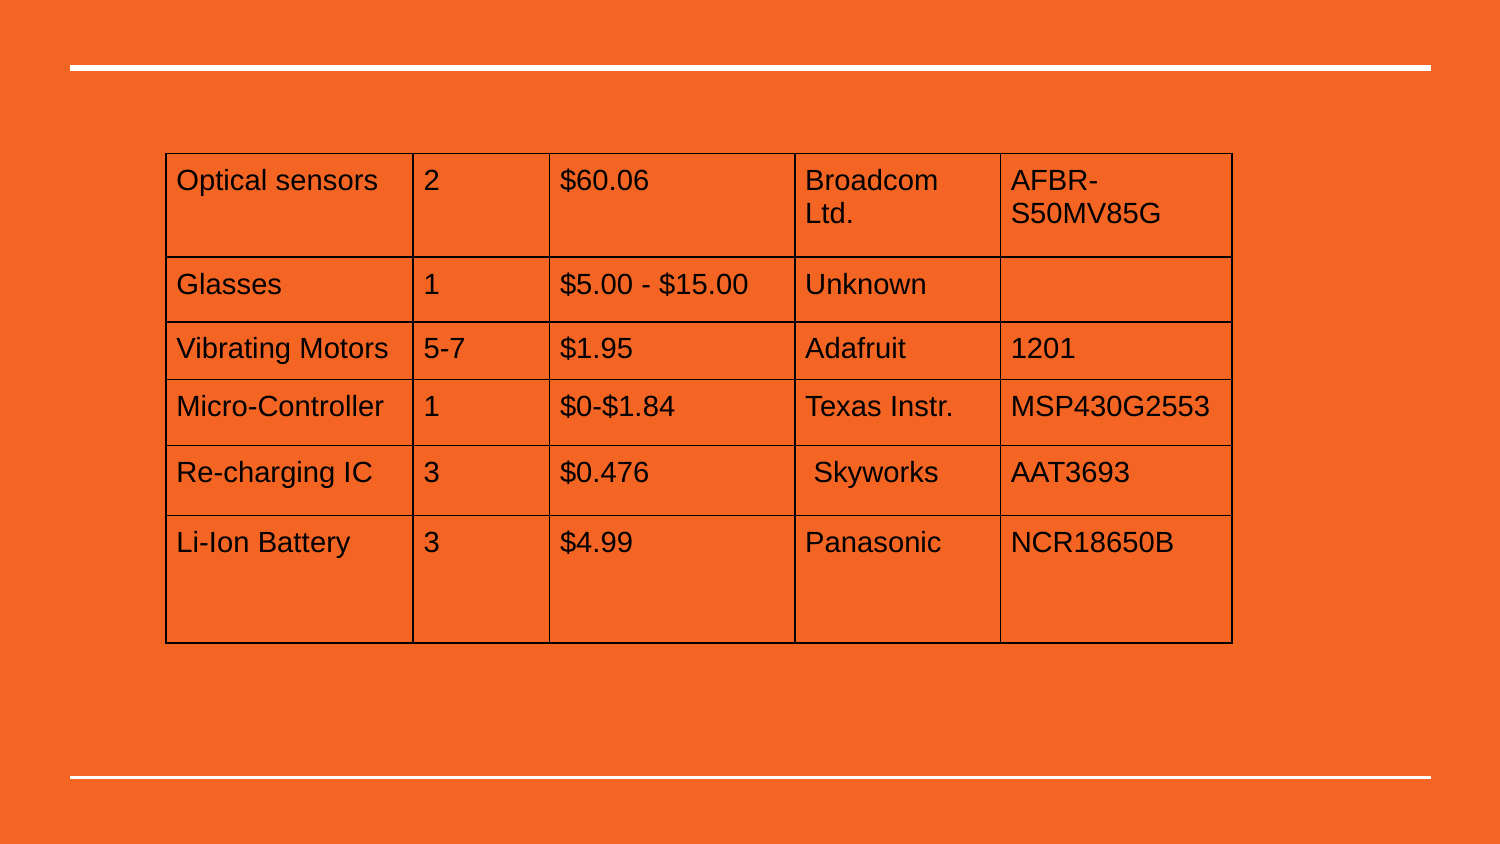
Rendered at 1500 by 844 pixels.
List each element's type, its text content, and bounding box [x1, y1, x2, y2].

table_cell Micro-Controller [167, 380, 412, 445]
table_cell 1201 [1001, 323, 1231, 379]
table_cell Vibrating Motors [167, 323, 412, 379]
table_cell Skyworks [796, 446, 1000, 515]
table_cell $5.00 - $15.00 [550, 258, 794, 321]
table_cell MSP430G2553 [1001, 380, 1231, 445]
table_cell [1001, 258, 1231, 321]
table_cell 5-7 [414, 323, 549, 379]
table_cell Re-charging IC [167, 446, 412, 515]
table_header Broadcom Ltd. [796, 154, 1000, 256]
table_cell 1 [414, 258, 549, 321]
table_cell 3 [414, 446, 549, 515]
table_cell Glasses [167, 258, 412, 321]
table_cell 3 [414, 516, 549, 642]
table_cell Unknown [796, 258, 1000, 321]
table_cell Li-Ion Battery [167, 516, 412, 642]
table_cell $0-$1.84 [550, 380, 794, 445]
table_cell Adafruit [796, 323, 1000, 379]
table_cell $1.95 [550, 323, 794, 379]
table_header AFBR-S50MV85G [1001, 154, 1231, 256]
table_header $60.06 [550, 154, 794, 256]
table_cell 1 [414, 380, 549, 445]
table_cell $0.476 [550, 446, 794, 515]
table_cell $4.99 [550, 516, 794, 642]
table_cell Texas Instr. [796, 380, 1000, 445]
table_cell AAT3693 [1001, 446, 1231, 515]
table_header 2 [414, 154, 549, 256]
table_header Optical sensors [167, 154, 412, 256]
table_cell NCR18650B [1001, 516, 1231, 642]
table_cell Panasonic [796, 516, 1000, 642]
